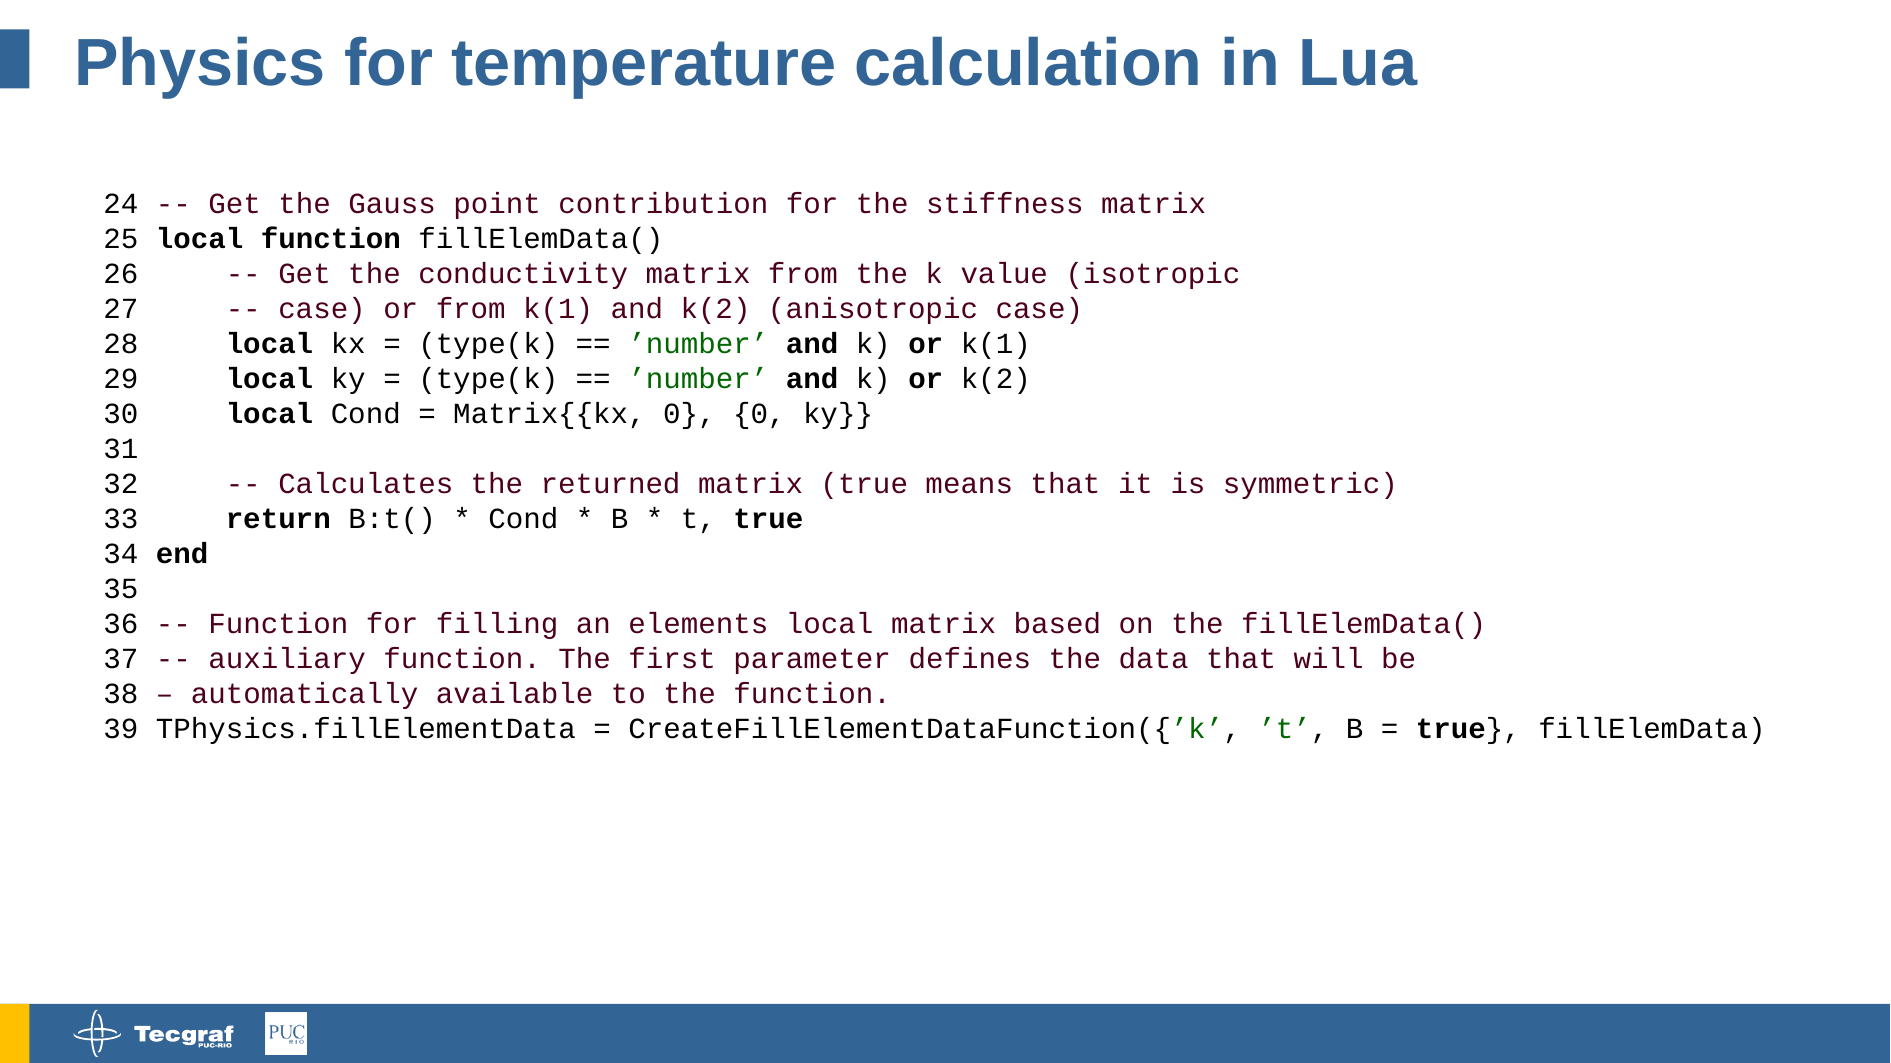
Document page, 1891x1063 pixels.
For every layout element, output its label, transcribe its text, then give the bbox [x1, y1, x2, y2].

text_box 24 -- Get the Gauss point contribution for the stiffness matrix 25 local function fillElemData() 26 -- Get the conductivity matrix from the k value (isotropic 27 -- case) or from k(1) and k(2) (anisotropic case) 28 local kx = (type(k) == ’number’ and k) or k(1) 29 local ky = (type(k) == ’number’ and k) or k(2) 30 local Cond = Matrix{{kx, 0}, {0, ky}} 31 32 -- Calculates the returned matrix (true means that it is symmetric) 33 return B:t() * Cond * B * t, true 34 end 35 36 -- Function for filling an elements local matrix based on the fillElemData() 37 -- auxiliary function. The first parameter defines the data that will be 38 – automatically available to the function. 39 TPhysics.fillElementData = CreateFillElementDataFunction({’k’, ’t’, B = true}, fillElemData) [88, 177, 1802, 752]
title Physics for temperature calculation in Lua [59, 29, 1831, 89]
picture [265, 1012, 307, 1055]
